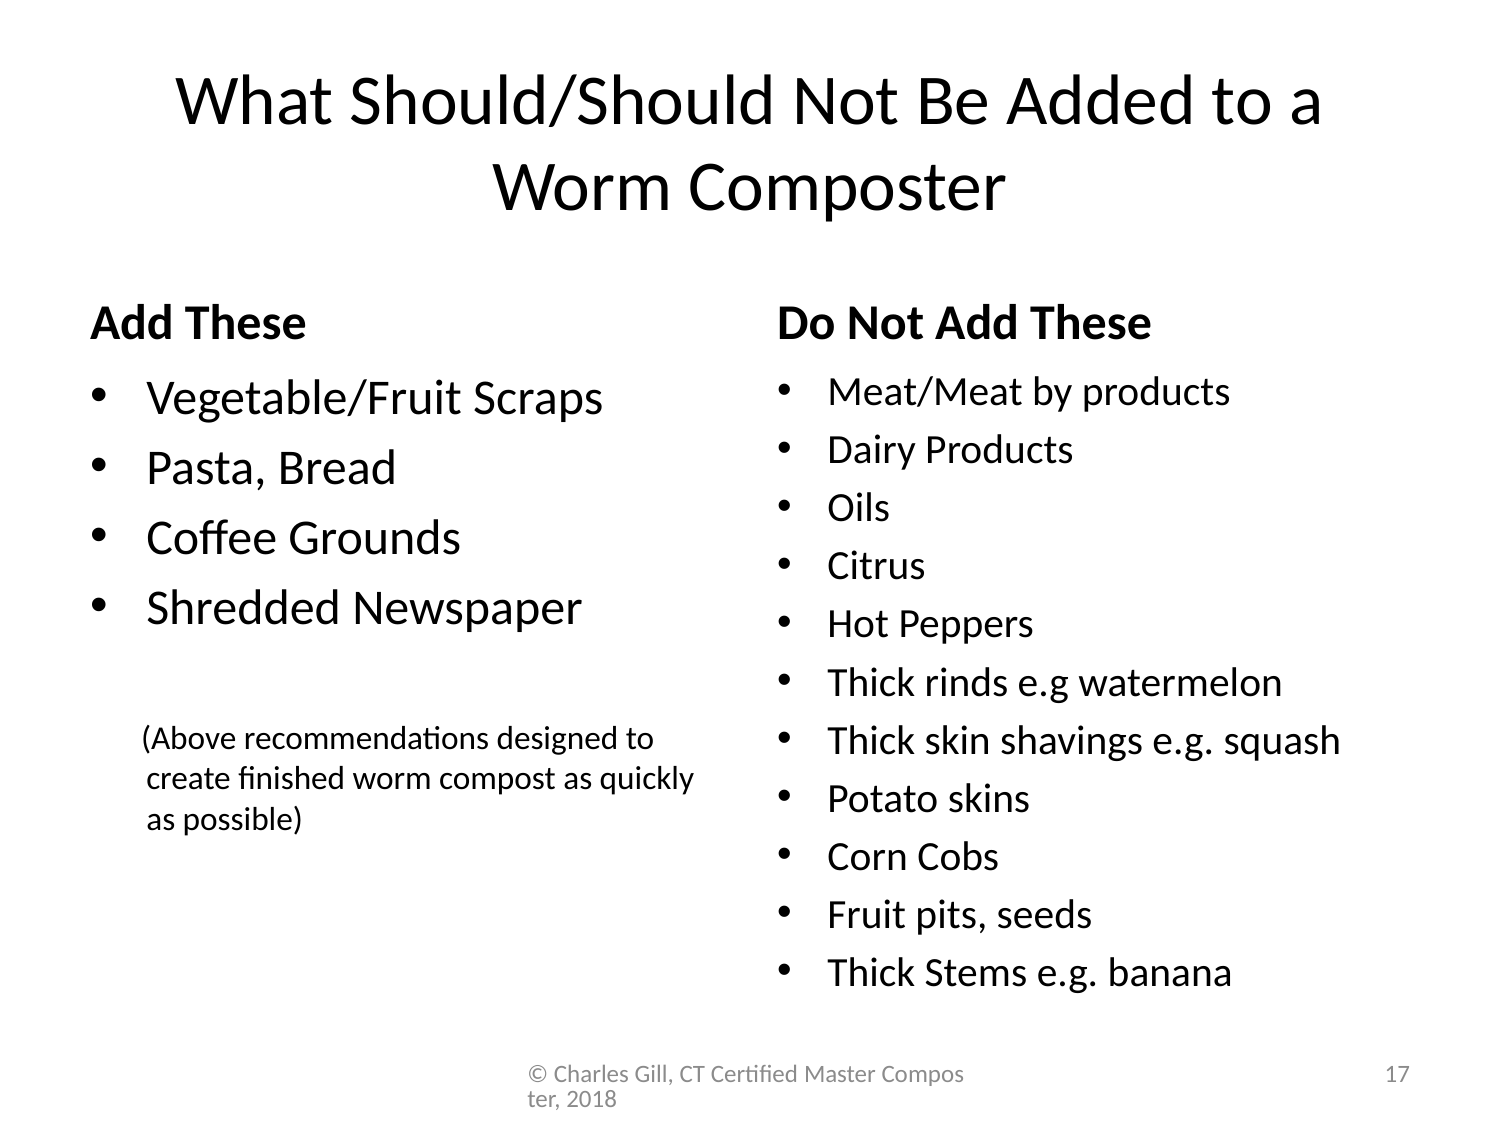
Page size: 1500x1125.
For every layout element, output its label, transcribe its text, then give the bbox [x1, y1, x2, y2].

list Vegetable/Fruit Scraps Pasta, Bread Coffee Grounds Shredded Newspaper (Above recommendations designed to create finished worm compost as quickly as possible) [75, 356, 738, 1005]
slide_number 17 [1074, 1042, 1425, 1103]
list Meat/Meat by products Dairy Products Oils Citrus Hot Peppers Thick rinds e.g watermelon Thick skin shavings e.g. squash Potato skins Corn Cobs Fruit pits, seeds Thick Stems e.g. banana [761, 356, 1425, 1005]
footer © Charles Gill, CT Certified Master Composter, 2018 [512, 1042, 988, 1103]
title What Should/Should Not Be Added to a Worm Composter [75, 45, 1425, 233]
list Add These [75, 251, 738, 356]
list Do Not Add These [761, 251, 1425, 356]
